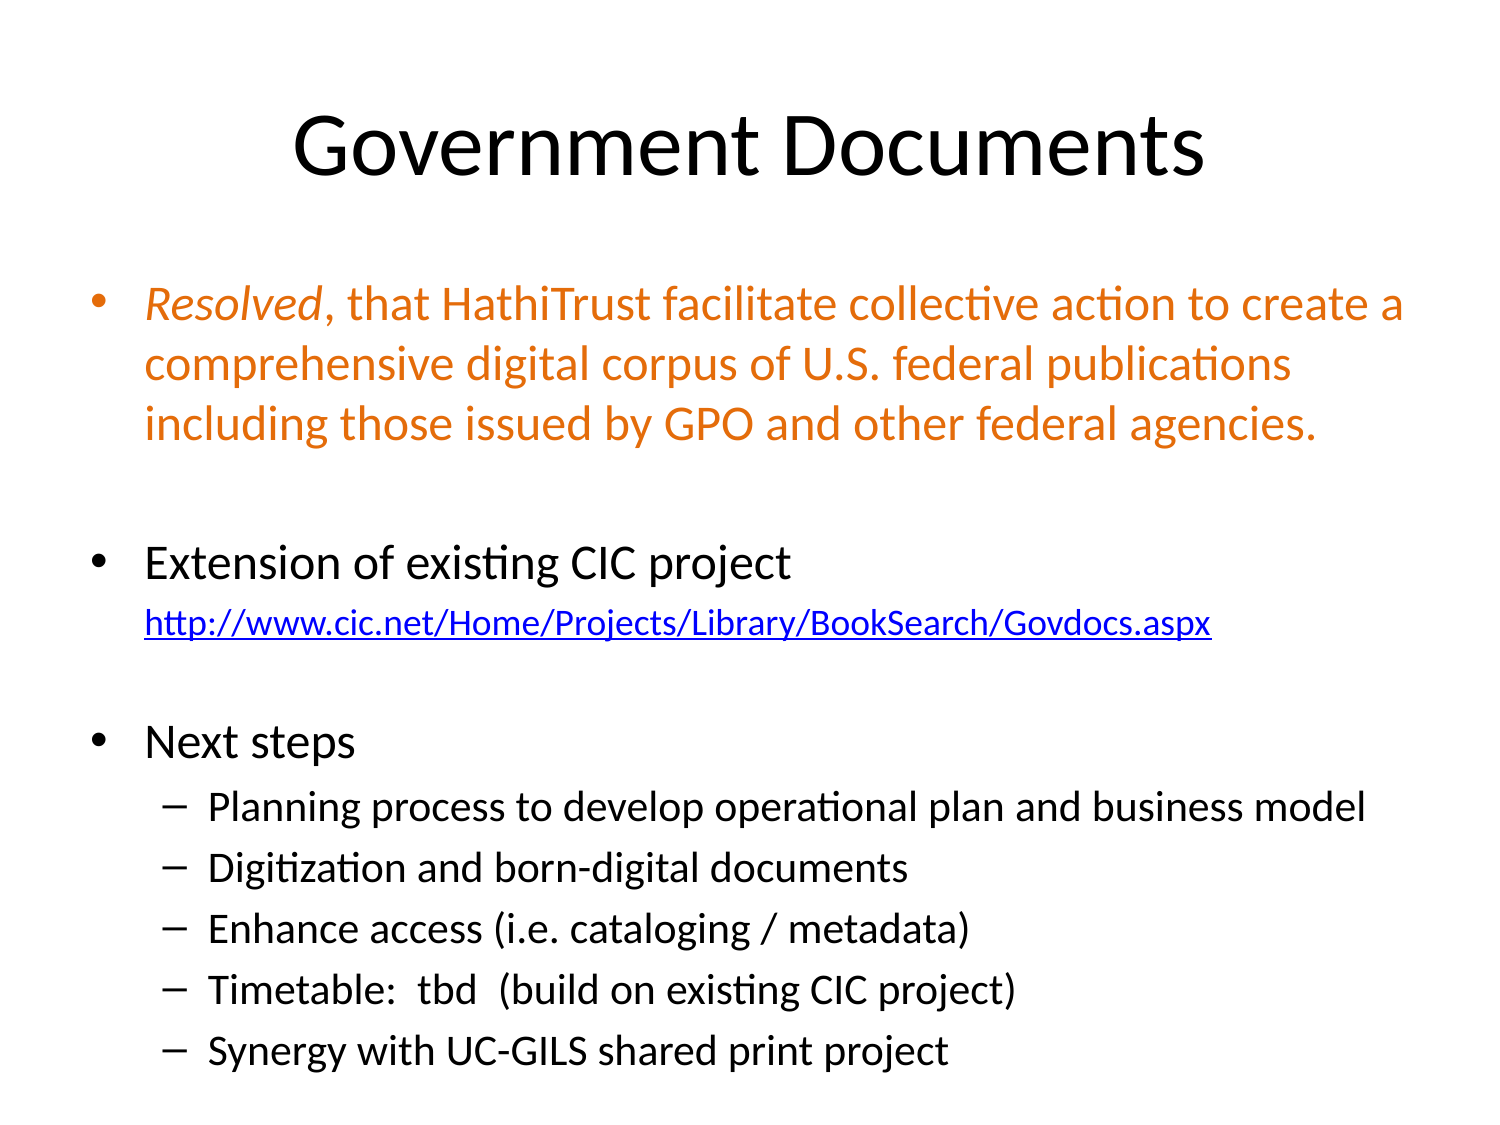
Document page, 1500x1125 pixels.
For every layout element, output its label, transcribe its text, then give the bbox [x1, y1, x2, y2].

title Government Documents [75, 45, 1425, 233]
list Resolved, that HathiTrust facilitate collective action to create a comprehensive digital corpus of U.S. federal publications including those issued by GPO and other federal agencies. Extension of existing CIC project http://www.cic.net/Home/Projects/Library/BookSearch/Govdocs.aspx Next steps Planning process to develop operational plan and business model Digitization and born-digital documents Enhance access (i.e. cataloging / metadata) Timetable: tbd (build on existing CIC project) Synergy with UC-GILS shared print project [75, 262, 1425, 1088]
